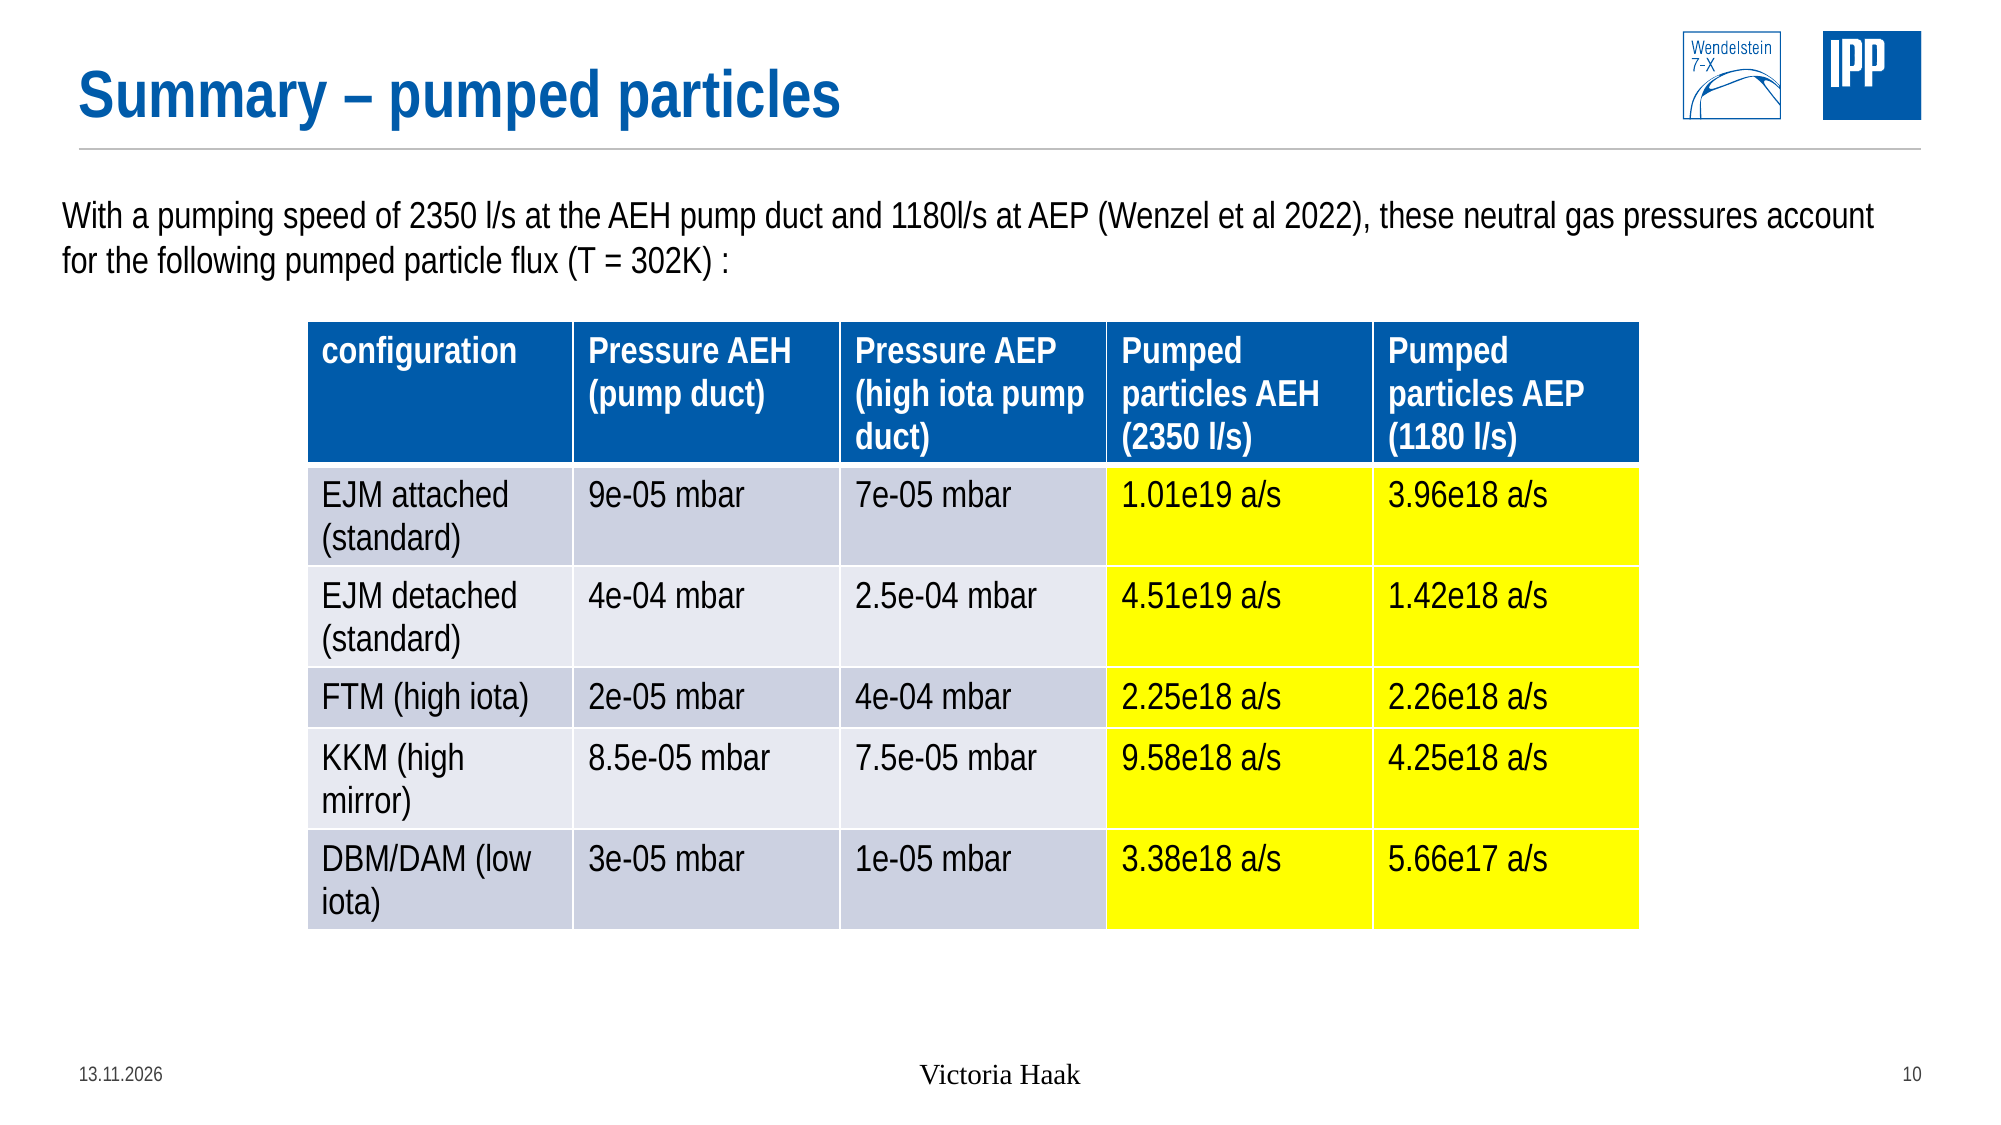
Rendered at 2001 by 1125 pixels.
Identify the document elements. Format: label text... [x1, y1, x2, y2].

table_cell 3.96e18 a/s [1374, 468, 1639, 565]
table_cell 3e-05 mbar [574, 830, 839, 929]
table_cell 2.5e-04 mbar [841, 567, 1106, 666]
table_cell 3.38e18 a/s [1107, 830, 1372, 929]
table_cell 4e-04 mbar [574, 567, 839, 666]
table_cell EJM attached (standard) [308, 468, 572, 565]
text_box With a pumping speed of 2350 l/s at the AEH pump duct and 1180l/s at AEP (Wenzel et al 2022), these neutral gas pressures account for the following pumped particle flux (T = 302K) : [47, 184, 1900, 289]
table_cell 2.25e18 a/s [1107, 668, 1372, 727]
table_cell 4e-04 mbar [841, 668, 1106, 727]
slide_number 10 [1744, 1042, 1922, 1103]
table_cell 5.66e17 a/s [1374, 830, 1639, 929]
table_cell 2.26e18 a/s [1374, 668, 1639, 727]
table_header Pressure AEP (high iota pump duct) [841, 322, 1106, 462]
footer Victoria Haak [297, 1042, 1703, 1103]
table_cell 1.01e19 a/s [1107, 468, 1372, 565]
table_header Pumped particles AEP (1180 l/s) [1374, 322, 1639, 462]
table_cell DBM/DAM (low iota) [308, 830, 572, 929]
table_cell 4.25e18 a/s [1374, 729, 1639, 828]
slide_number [78, 1042, 262, 1103]
table_cell 4.51e19 a/s [1107, 567, 1372, 666]
table_cell 8.5e-05 mbar [574, 729, 839, 828]
table_header configuration [308, 322, 572, 462]
table_header Pressure AEH (pump duct) [574, 322, 839, 462]
table_cell 9.58e18 a/s [1107, 729, 1372, 828]
table_cell 7.5e-05 mbar [841, 729, 1106, 828]
table_cell EJM detached (standard) [308, 567, 572, 666]
table_cell FTM (high iota) [308, 668, 572, 727]
table_cell 2e-05 mbar [574, 668, 839, 727]
title Summary – pumped particles [78, 30, 1638, 139]
table_cell KKM (high mirror) [308, 729, 572, 828]
table_cell 9e-05 mbar [574, 468, 839, 565]
table_header Pumped particles AEH (2350 l/s) [1107, 322, 1372, 462]
table_cell 1e-05 mbar [841, 830, 1106, 929]
table_cell 7e-05 mbar [841, 468, 1106, 565]
table_cell 1.42e18 a/s [1374, 567, 1639, 666]
